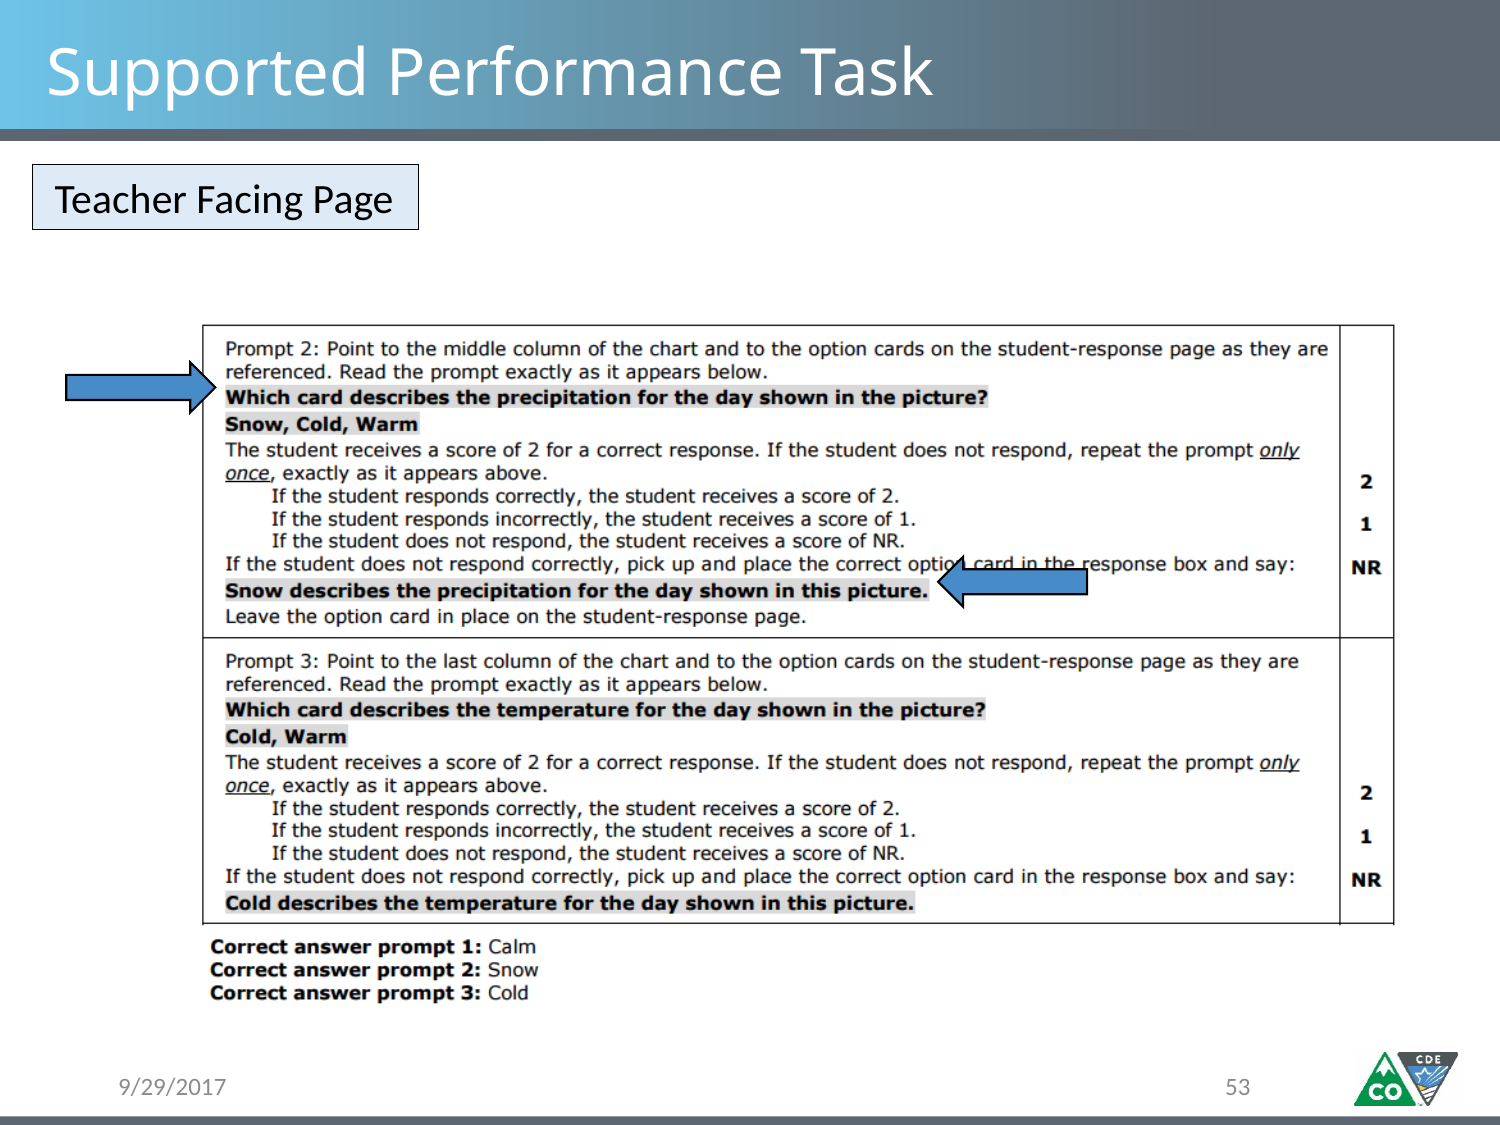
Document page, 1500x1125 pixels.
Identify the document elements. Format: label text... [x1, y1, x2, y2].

text_box Teacher Facing Page [32, 164, 419, 230]
picture [1354, 1052, 1458, 1106]
text_box [66, 374, 187, 400]
title Supported Performance Task [31, 31, 1326, 117]
picture [187, 312, 1415, 1006]
